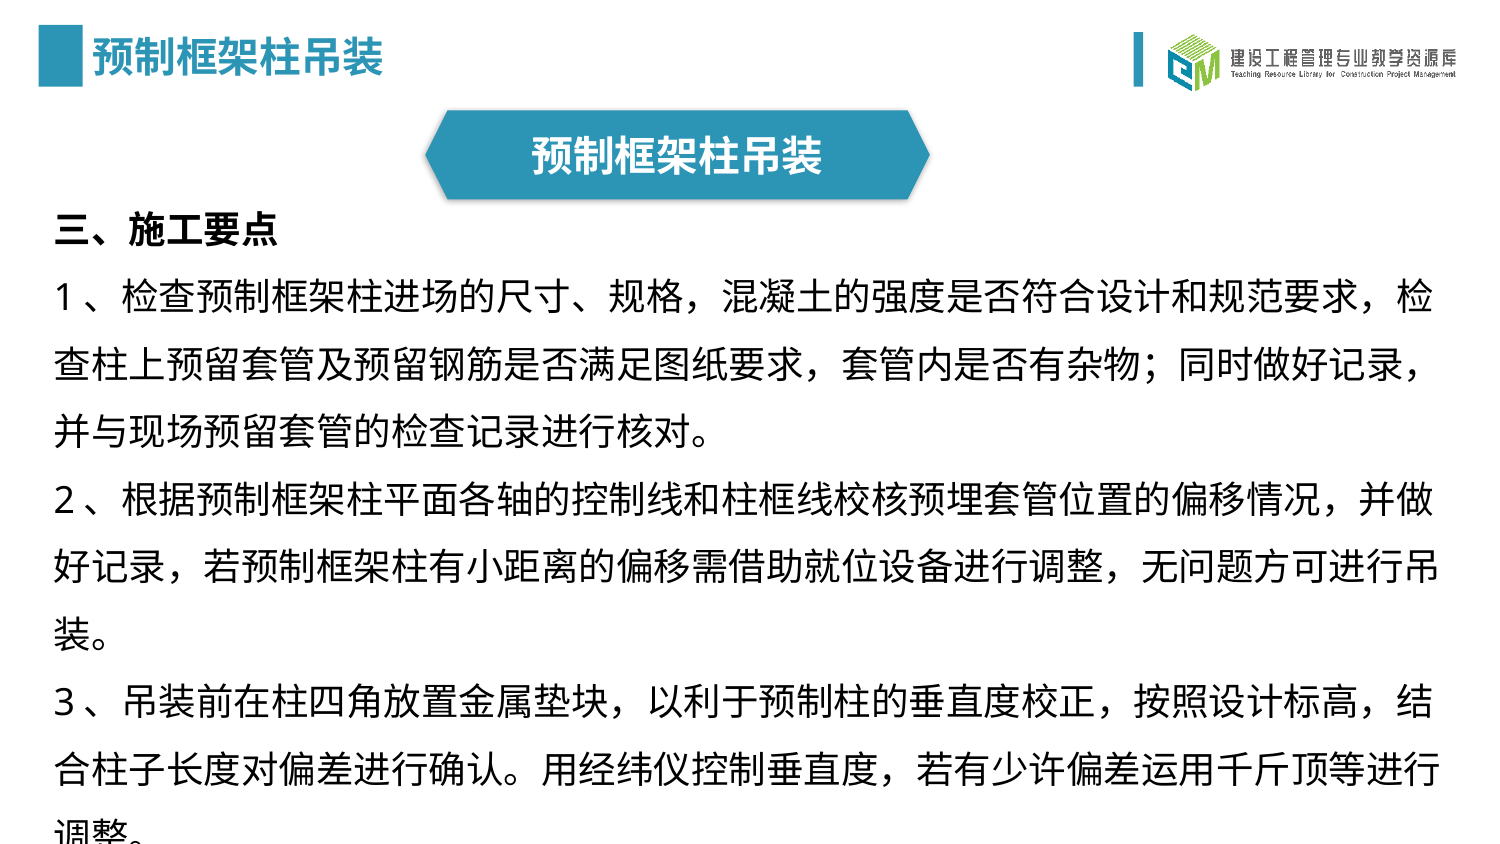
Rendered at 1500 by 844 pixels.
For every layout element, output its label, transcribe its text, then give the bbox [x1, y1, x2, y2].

text_box 预制框架柱吊装 [422, 107, 933, 203]
text_box 三、施工要点 1、检查预制框架柱进场的尺寸、规格，混凝土的强度是否符合设计和规范要求，检查柱上预留套管及预留钢筋是否满足图纸要求，套管内是否有杂物；同时做好记录，并与现场预留套管的检查记录进行核对。 2、根据预制框架柱平面各轴的控制线和柱框线校核预埋套管位置的偏移情况，并做好记录，若预制框架柱有小距离的偏移需借助就位设备进行调整，无问题方可进行吊装。 3、吊装前在柱四角放置金属垫块，以利于预制柱的垂直度校正，按照设计标高，结合柱子长度对偏差进行确认。用经纬仪控制垂直度，若有少许偏差运用千斤顶等进行调整。 [38, 175, 1464, 844]
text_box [38, 24, 1464, 93]
